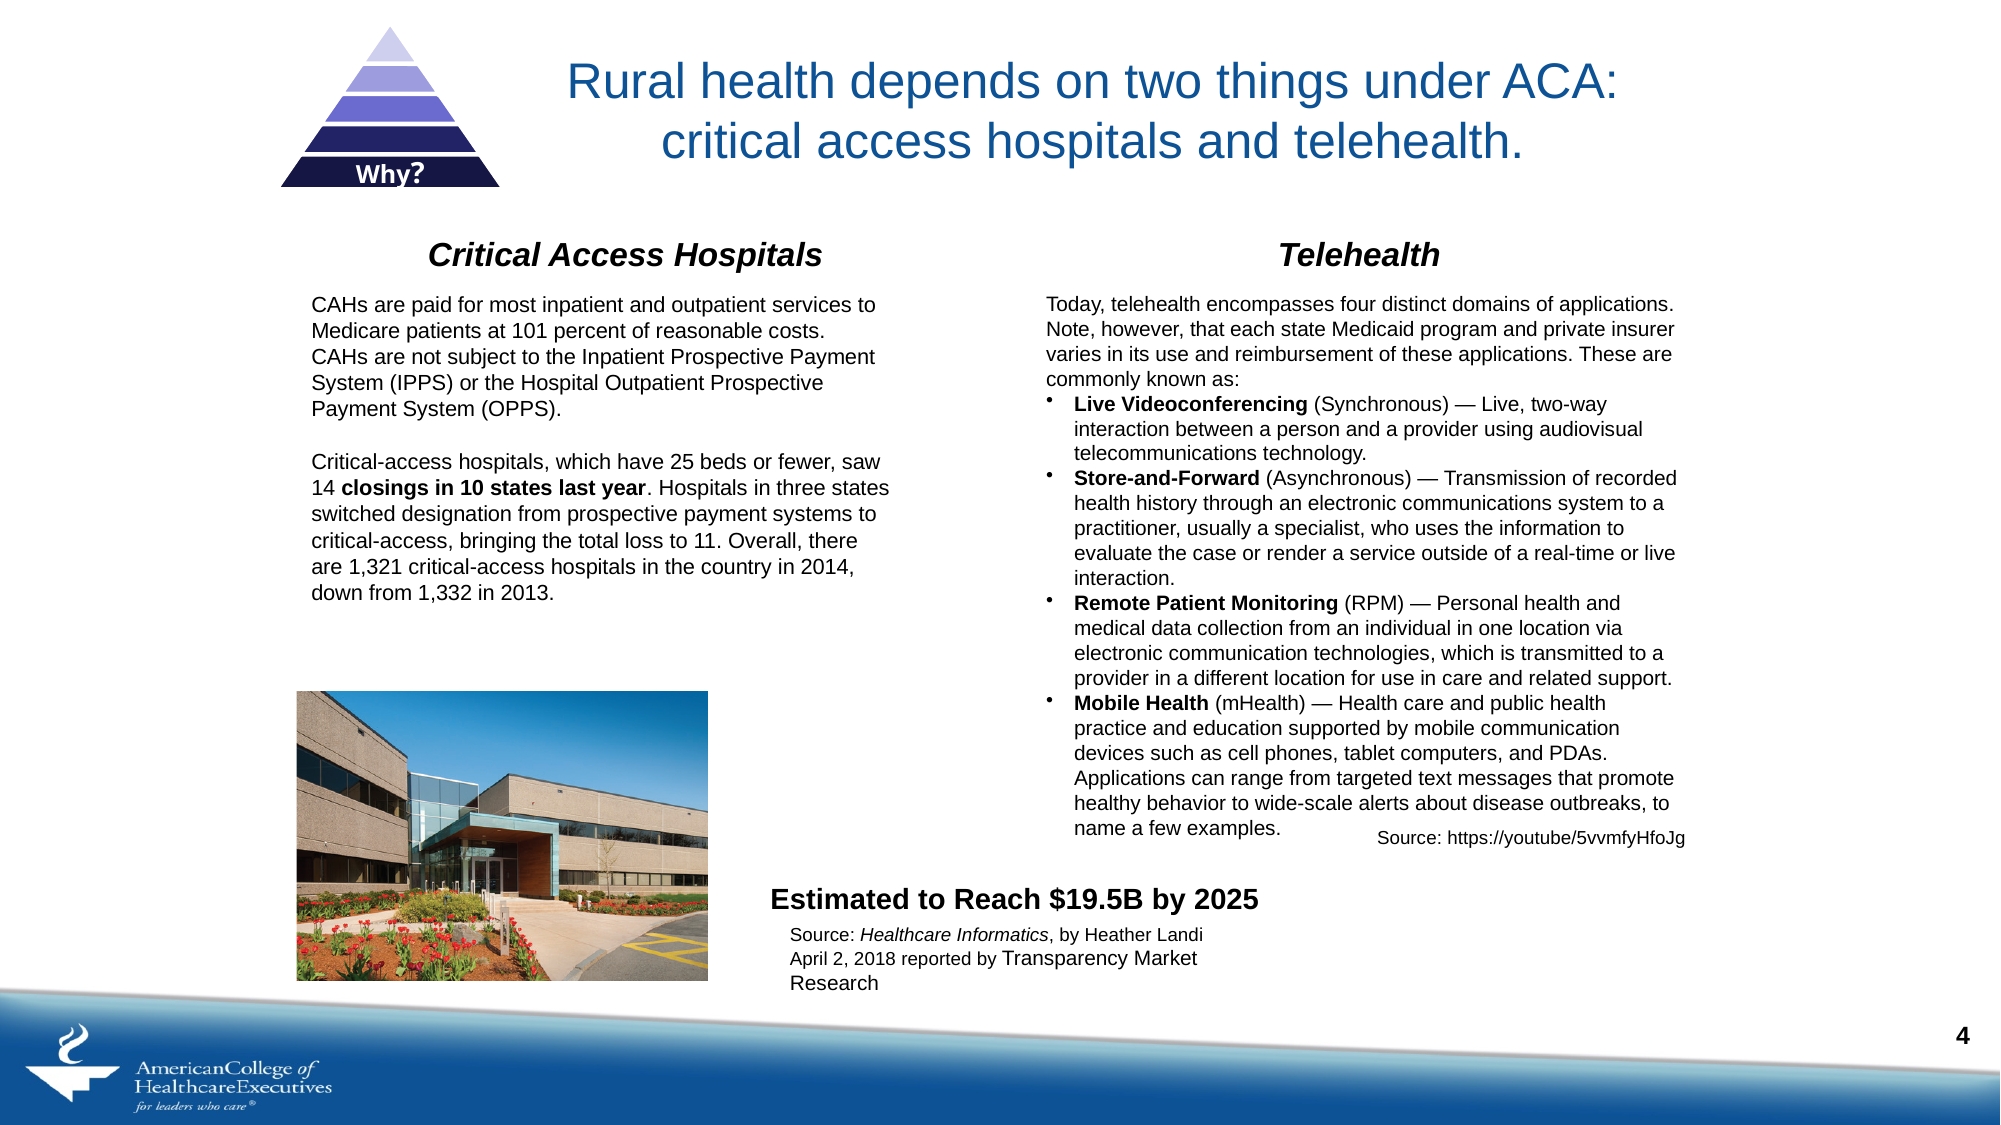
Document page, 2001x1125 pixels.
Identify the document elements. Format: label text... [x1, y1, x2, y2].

text_box Source: Healthcare Informatics, by Heather Landi April 2, 2018 reported by Transparency Market Research [775, 924, 1225, 1003]
text_box Today, telehealth encompasses four distinct domains of applications. Note, however, that each state Medicaid program and private insurer varies in its use and reimbursement of these applications. These are commonly known as: Live Videoconferencing (Synchronous) — Live, two-way interaction between a person and a provider using audiovisual telecommunications technology. Store-and-Forward (Asynchronous) — Transmission of recorded health history through an electronic communications system to a practitioner, usually a specialist, who uses the information to evaluate the case or render a service outside of a real-time or live interaction. Remote Patient Monitoring (RPM) — Personal health and medical data collection from an individual in one location via electronic communication technologies, which is transmitted to a provider in a different location for use in care and related support. Mobile Health (mHealth) — Health care and public health practice and education supported by mobile communication devices such as cell phones, tablet computers, and PDAs. Applications can range from targeted text messages that promote healthy behavior to wide-scale alerts about disease outbreaks, to name a few examples. [1031, 282, 1699, 848]
picture [0, 691, 2000, 1125]
text_box Estimated to Reach $19.5B by 2025 [755, 873, 1293, 924]
slide_number 4 [1518, 1012, 1985, 1103]
text_box Critical Access Hospitals [326, 226, 926, 281]
text_box Source: https://youtube/5vvmfyHfoJg [1362, 817, 1701, 856]
title Rural health depends on two things under ACA: critical access hospitals and telehealth. [508, 41, 1675, 189]
text_box Telehealth [1031, 226, 1688, 281]
text_box CAHs are paid for most inpatient and outpatient services to Medicare patients at 101 percent of reasonable costs. CAHs are not subject to the Inpatient Prospective Payment System (IPPS) or the Hospital Outpatient Prospective Payment System (OPPS). Critical-access hospitals, which have 25 beds or fewer, saw 14 closings in 10 states last year. Hospitals in three states switched designation from prospective payment systems to critical-access, bringing the total loss to 11. Overall, there are 1,321 critical-access hospitals in the country in 2014, down from 1,332 in 2013. [296, 282, 908, 613]
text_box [277, 23, 504, 189]
